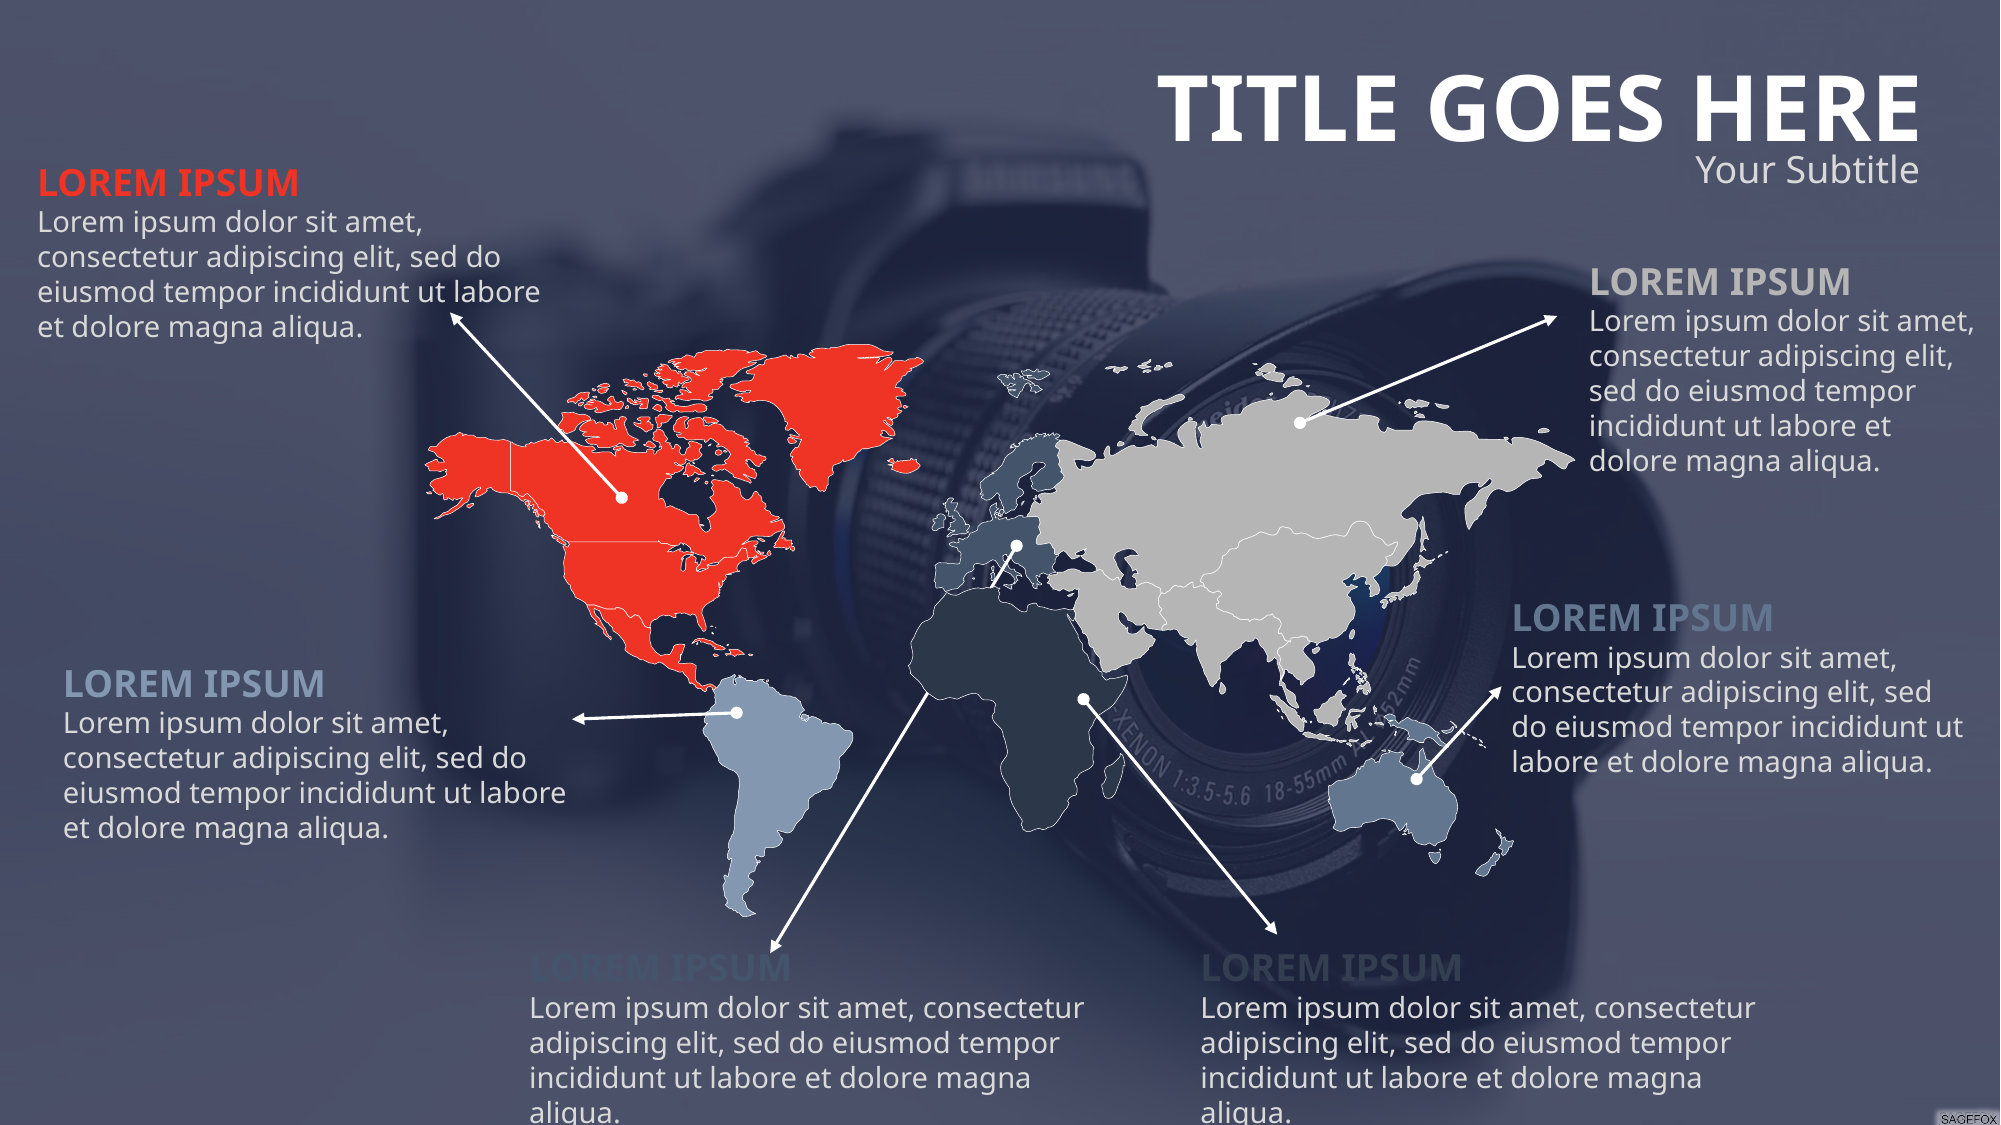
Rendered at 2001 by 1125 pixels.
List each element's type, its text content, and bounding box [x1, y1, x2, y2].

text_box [770, 545, 1017, 954]
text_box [908, 586, 1128, 832]
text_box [571, 712, 737, 720]
text_box LOREM IPSUM Lorem ipsum dolor sit amet, consectetur adipiscing elit, sed do eiusmod tempor incididunt ut labore et dolore magna aliqua. [52, 654, 600, 850]
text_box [1299, 316, 1558, 423]
picture [1938, 1114, 1999, 1125]
text_box LOREM IPSUM Lorem ipsum dolor sit amet, consectetur adipiscing elit, sed do eiusmod tempor incididunt ut labore et dolore magna aliqua. [1190, 938, 1801, 1125]
text_box LOREM IPSUM Lorem ipsum dolor sit amet, consectetur adipiscing elit, sed do eiusmod tempor incididunt ut labore et dolore magna aliqua. [1514, 588, 1984, 784]
text_box LOREM IPSUM Lorem ipsum dolor sit amet, consectetur adipiscing elit, sed do eiusmod tempor incididunt ut labore et dolore magna aliqua. [1578, 252, 1994, 483]
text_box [1083, 699, 1278, 935]
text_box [1327, 747, 1514, 877]
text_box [1416, 687, 1502, 780]
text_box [449, 312, 622, 498]
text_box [931, 369, 1065, 586]
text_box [702, 692, 770, 917]
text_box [424, 344, 924, 692]
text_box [1026, 359, 1575, 747]
text_box LOREM IPSUM Lorem ipsum dolor sit amet, consectetur adipiscing elit, sed do eiusmod tempor incididunt ut labore et dolore magna aliqua. [27, 153, 574, 349]
text_box LOREM IPSUM Lorem ipsum dolor sit amet, consectetur adipiscing elit, sed do eiusmod tempor incididunt ut labore et dolore magna aliqua. [519, 939, 1136, 1125]
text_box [1035, 42, 1939, 199]
